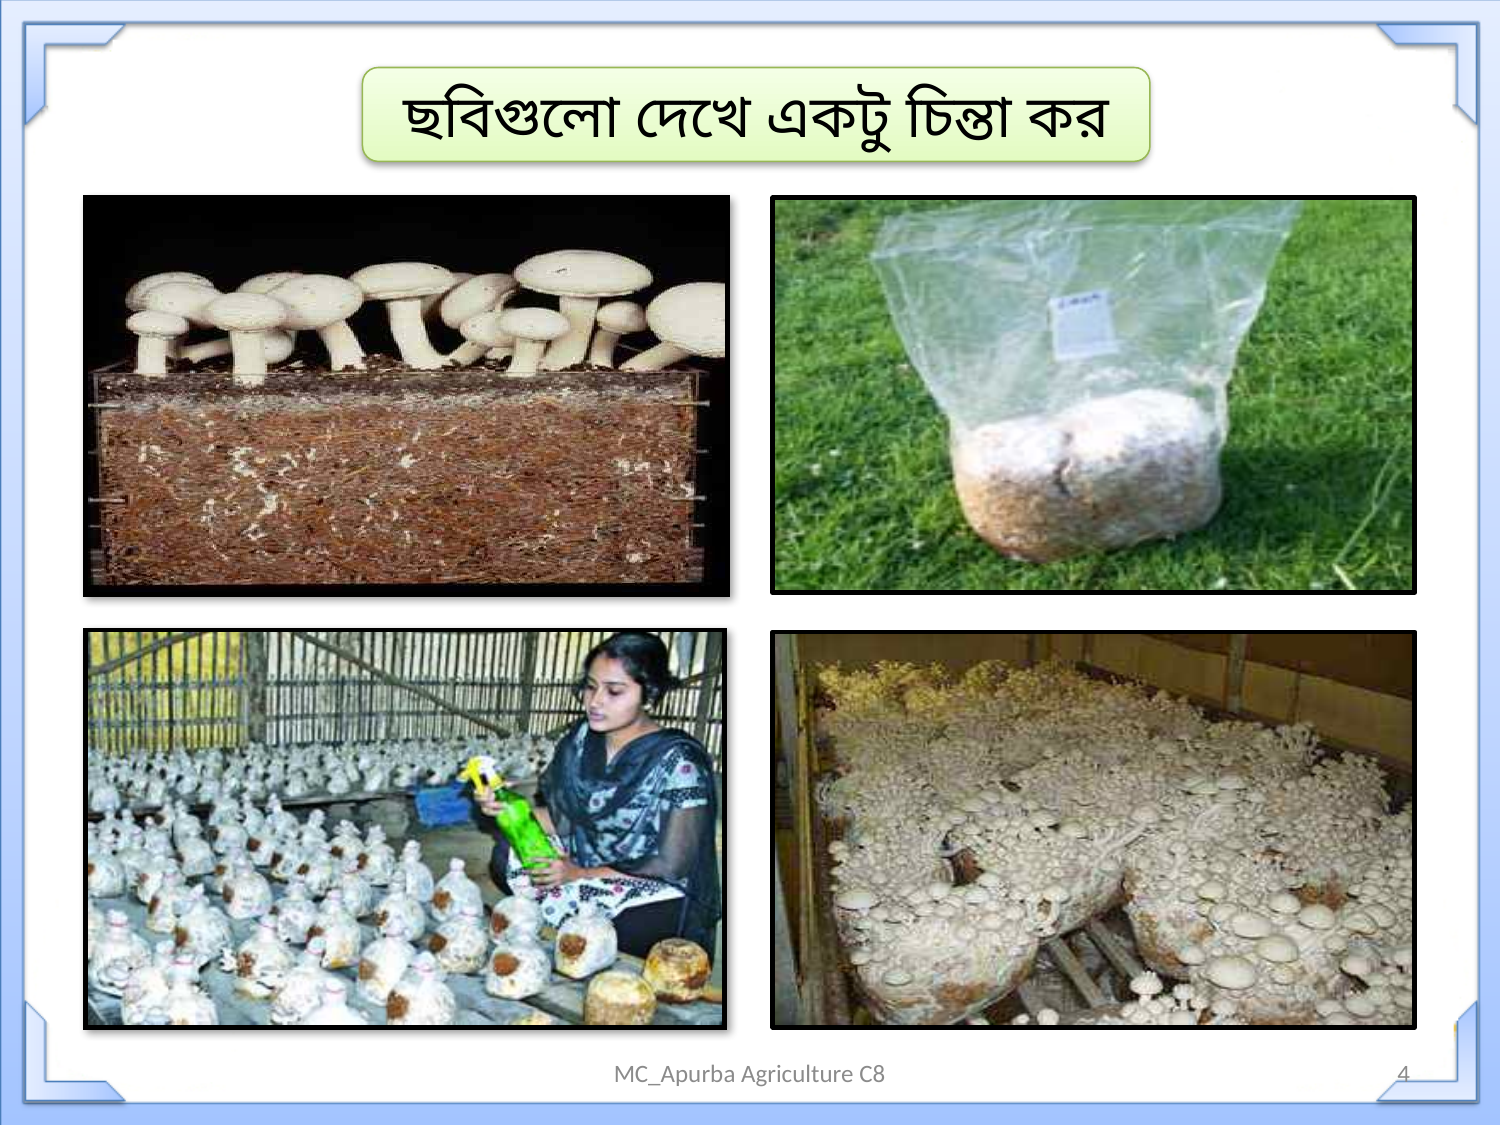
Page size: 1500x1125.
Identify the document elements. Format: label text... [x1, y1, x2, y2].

text_box ছবিগুলো দেখে একটু চিন্তা কর [361, 66, 1151, 163]
slide_number 4 [1074, 1042, 1425, 1103]
picture [0, 0, 1500, 1125]
footer MC_Apurba Agriculture C8 [512, 1042, 988, 1103]
